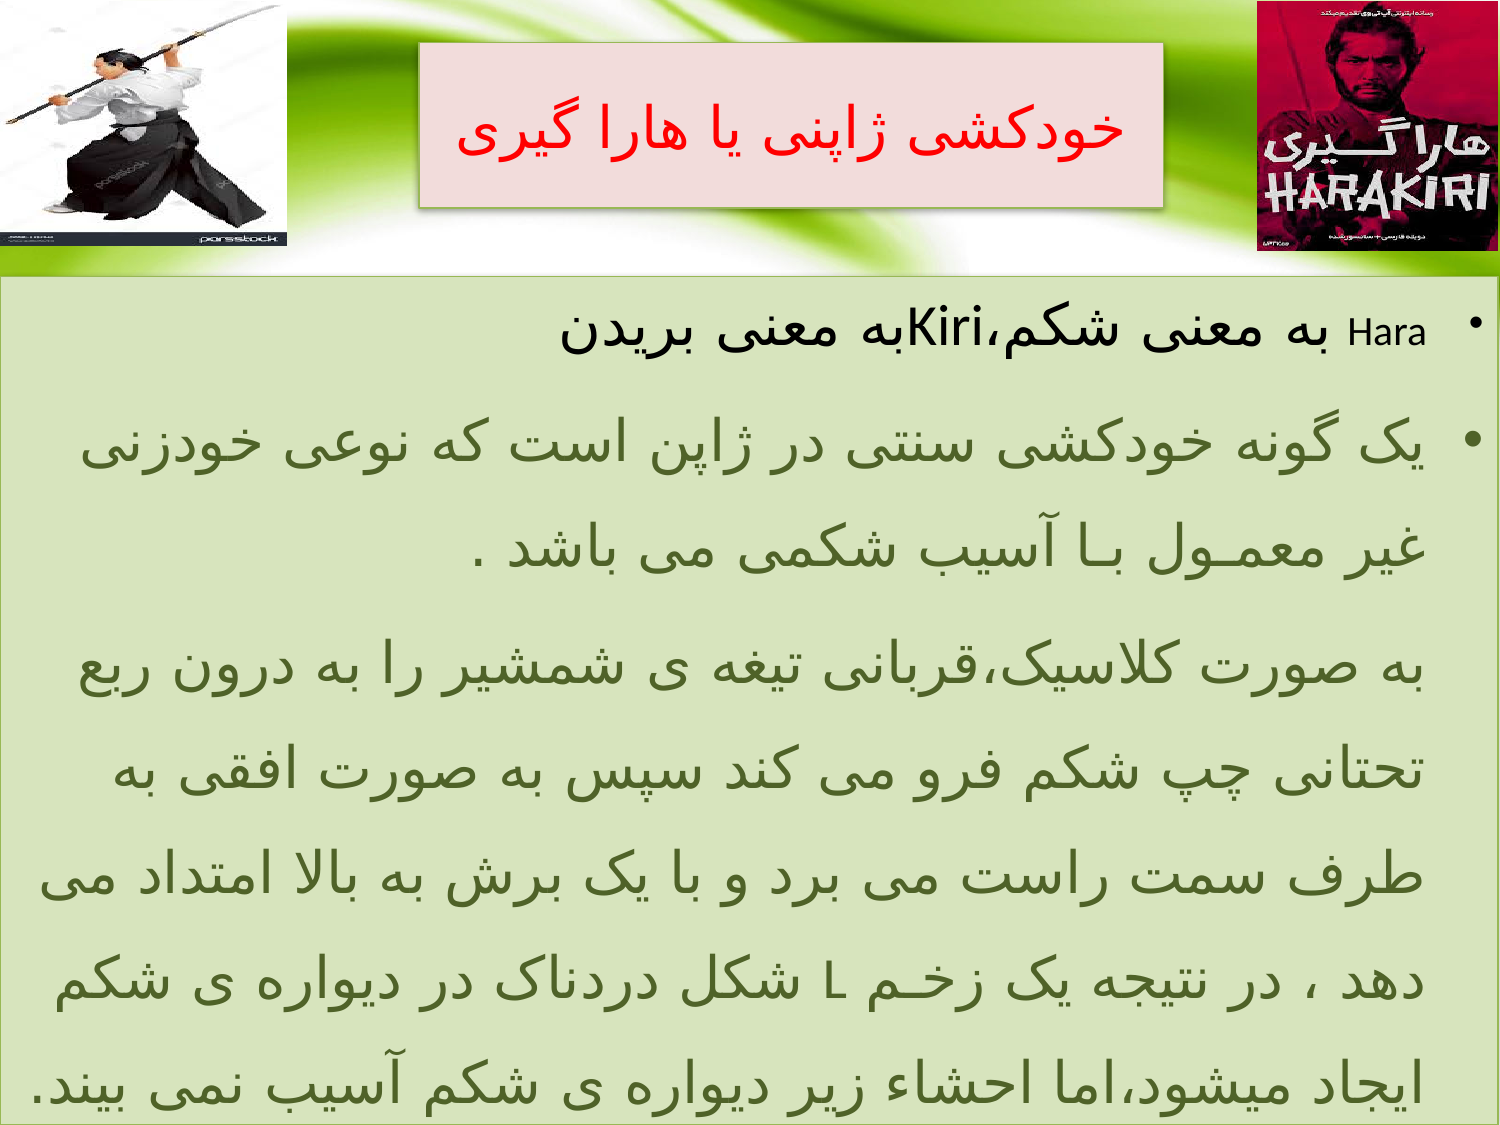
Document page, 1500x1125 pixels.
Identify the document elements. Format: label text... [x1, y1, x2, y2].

picture [0, 0, 1500, 1125]
text_box Hara به معنی شکم،Kiriبه معنی بریدن یک گونه خودکشی سنتی در ژاپن است که نوعی خودزنی غیر معمـول بـا آسیب شکمی می باشد . به صورت کلاسیک،قربانی تیغه ی شمشیر را به درون ربع تحتانی چپ شکم فرو می کند سپس به صورت افقی به طرف سمت راست می برد و با یک برش به بالا امتداد می دهد ، در نتیجه یک زخـم L شکل دردناک در دیواره ی شکم ایجاد میشود،اما احشاء زیر دیواره ی شکم آسیب نمی بیند. [0, 276, 1499, 1125]
text_box خودکشی ژاپنی یا هارا گیری [418, 42, 1164, 209]
